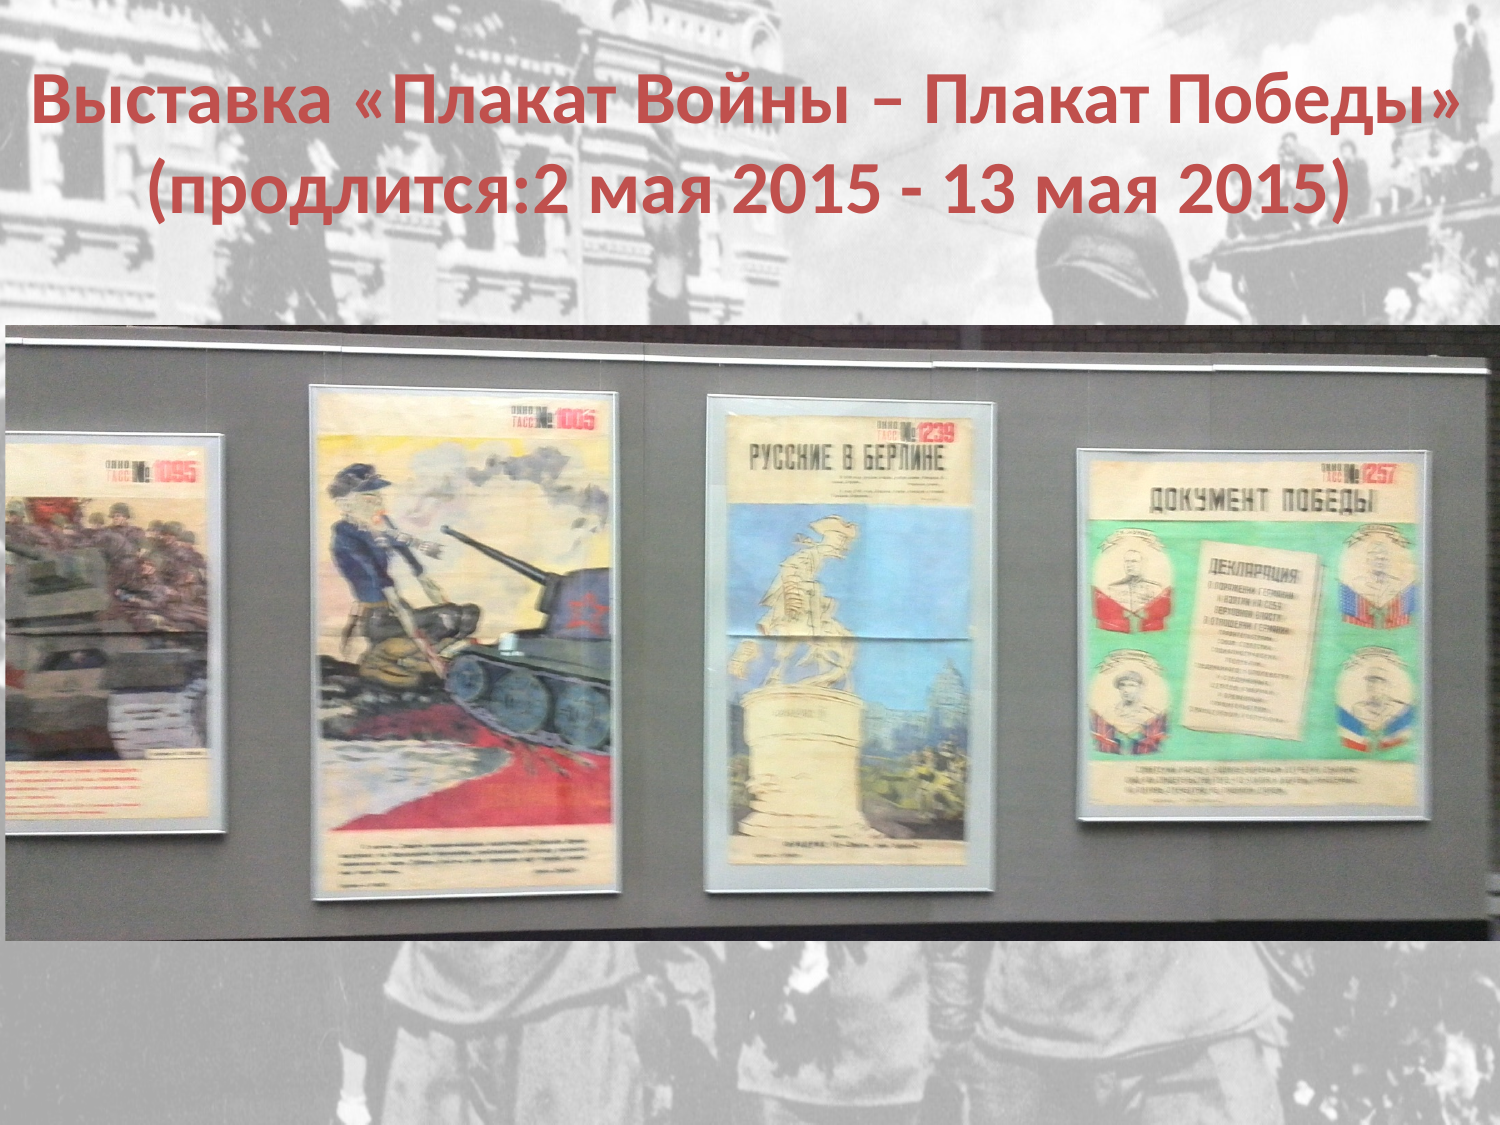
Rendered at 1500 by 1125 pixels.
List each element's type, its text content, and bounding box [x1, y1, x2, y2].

title Выставка «Плакат Войны – Плакат Победы» (продлится:2 мая 2015 - 13 мая 2015) [0, 45, 1500, 233]
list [5, 325, 1500, 941]
